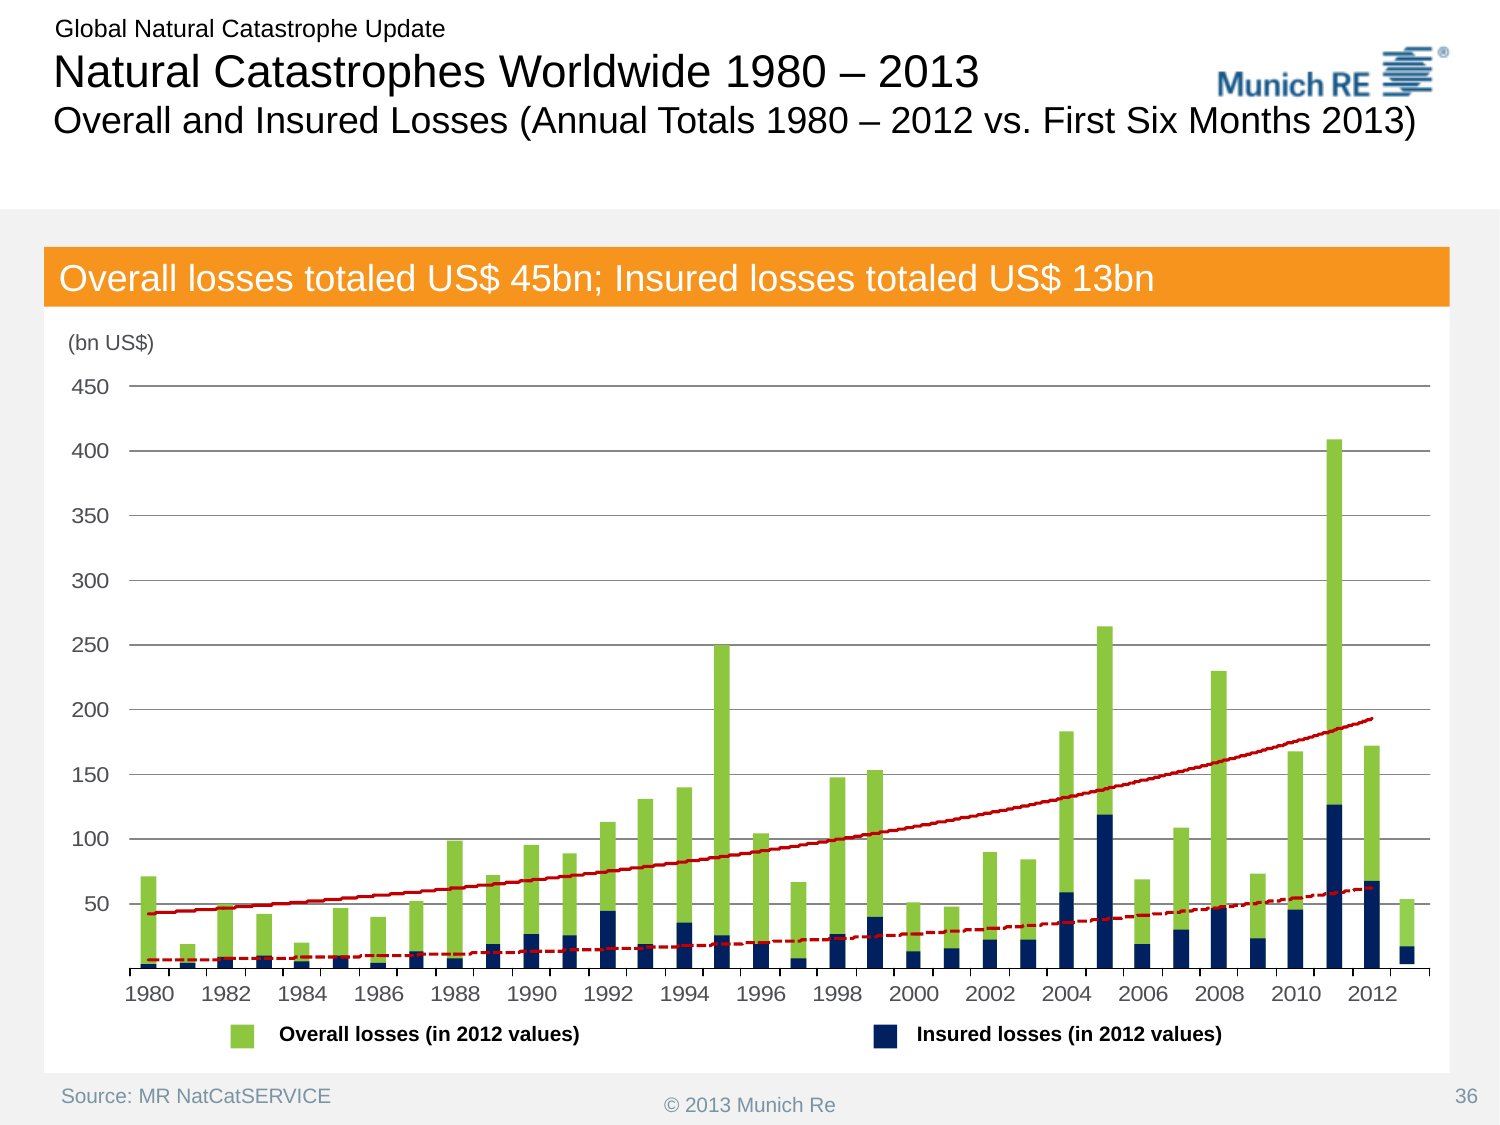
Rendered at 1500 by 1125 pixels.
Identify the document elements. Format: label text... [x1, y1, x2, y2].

text_box Overall losses totaled US$ 45bn; Insured losses totaled US$ 13bn [44, 246, 1450, 289]
text_box 36 [1380, 1075, 1493, 1116]
text_box Global Natural Catastrophe Update [55, 12, 448, 43]
picture [23, 286, 1448, 1024]
text_box Source: MR NatCatSERVICE [46, 1074, 347, 1115]
text_box [42, 302, 1452, 1075]
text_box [230, 1031, 1251, 1055]
title Natural Catastrophes Worldwide 1980 – 2013 Overall and Insured Losses (Annual Totals 1980 – 2012 vs. First Six Months 2013) [53, 41, 1465, 160]
